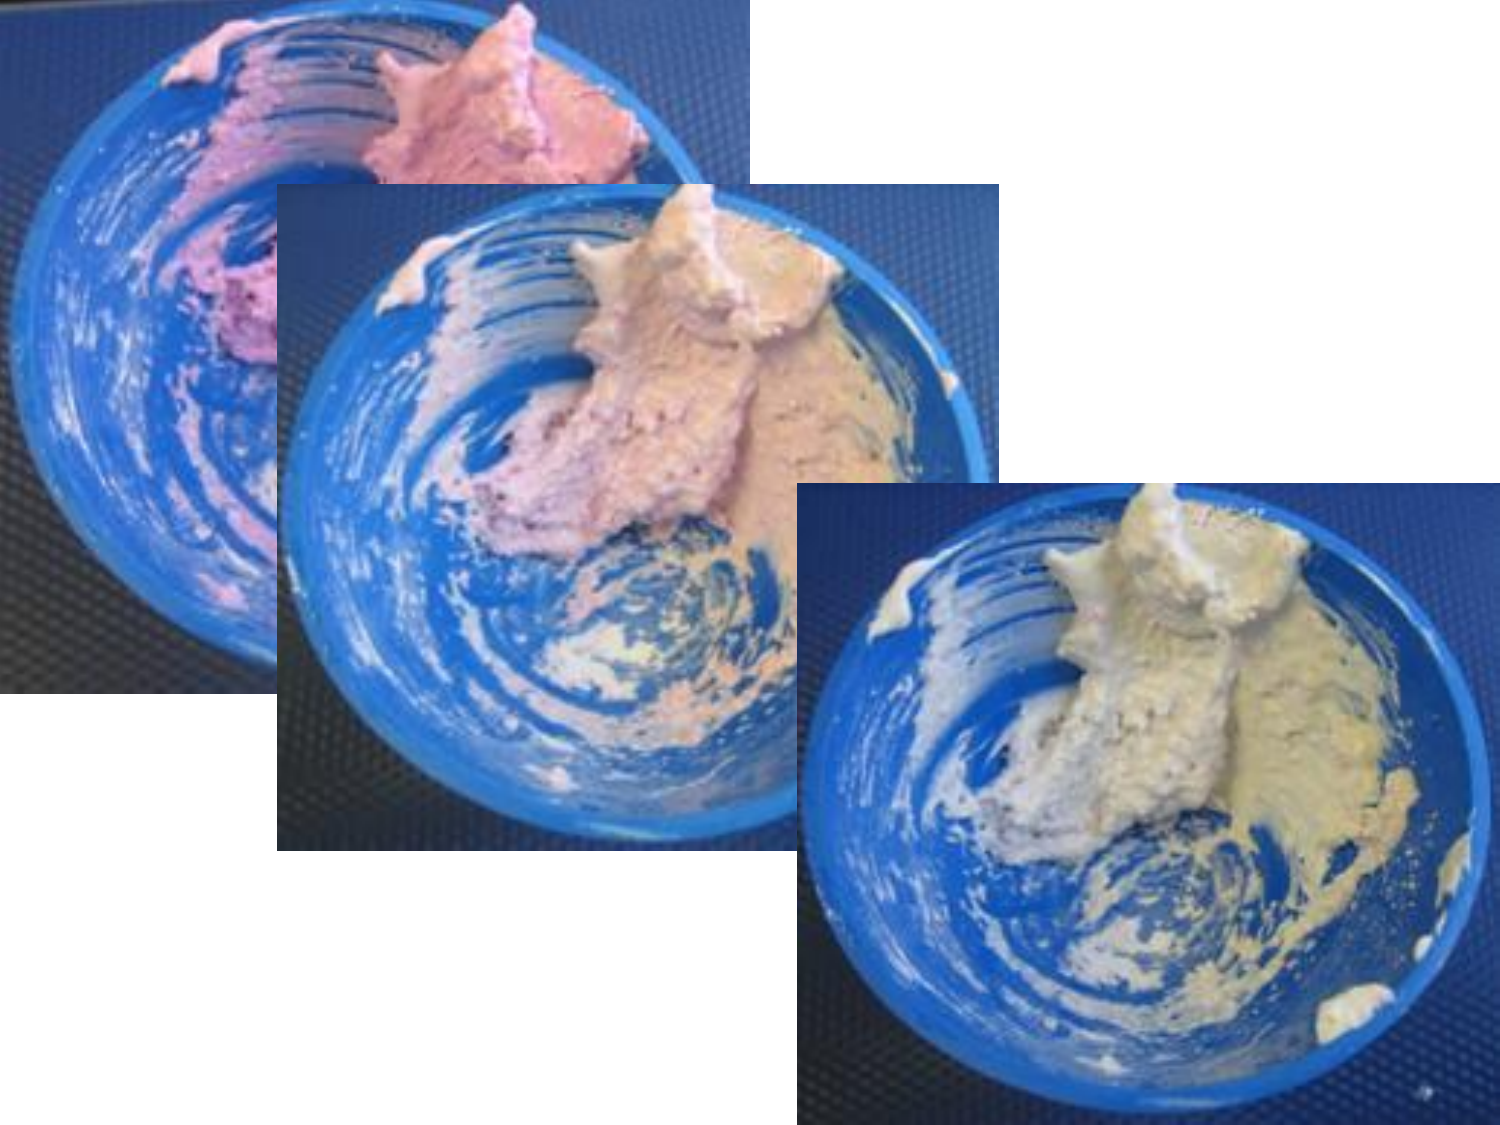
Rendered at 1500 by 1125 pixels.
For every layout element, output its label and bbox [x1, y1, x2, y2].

list [796, 482, 1500, 1125]
picture [0, 0, 999, 852]
